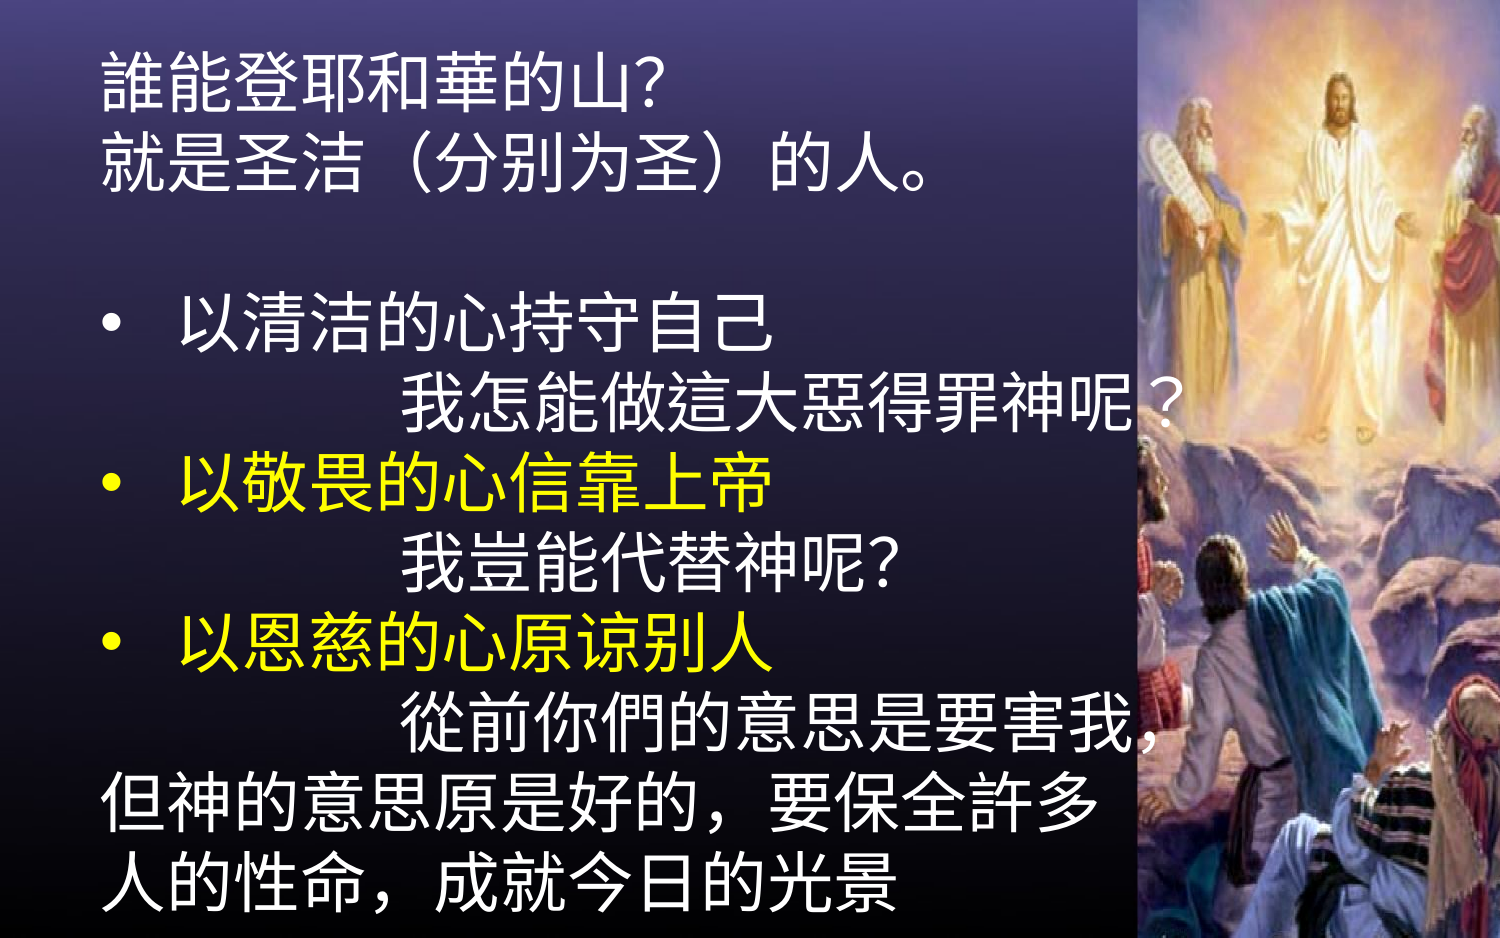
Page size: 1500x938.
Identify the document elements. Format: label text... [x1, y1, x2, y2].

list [1137, 0, 1500, 938]
picture [0, 0, 1137, 938]
text_box 誰能登耶和華的山？ 就是圣洁（分别为圣）的人。 以清洁的心持守自己 我怎能做這大惡得罪神呢？ 以敬畏的心信靠上帝 我豈能代替神呢？ 以恩慈的心原谅别人 從前你們的意思是要害我，但神的意思原是好的，要保全許多人的性命，成就今日的光景 [85, 33, 1132, 928]
